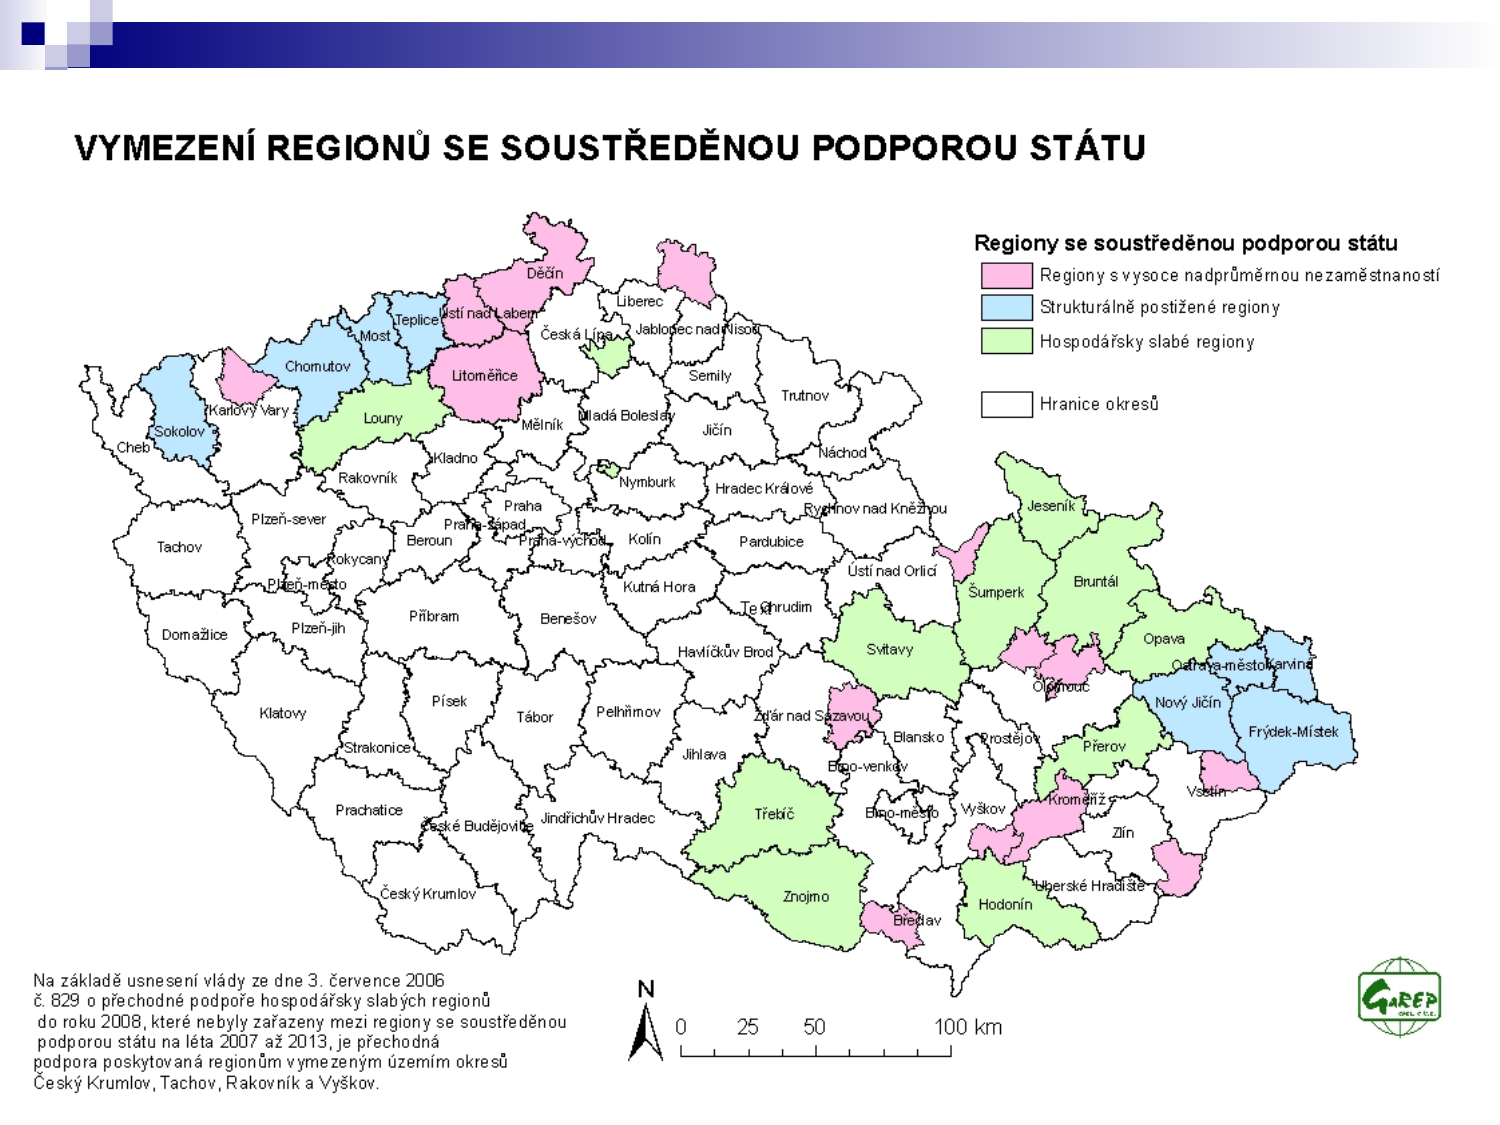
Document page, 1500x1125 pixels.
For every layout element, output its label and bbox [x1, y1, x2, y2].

list [0, 70, 1500, 1125]
